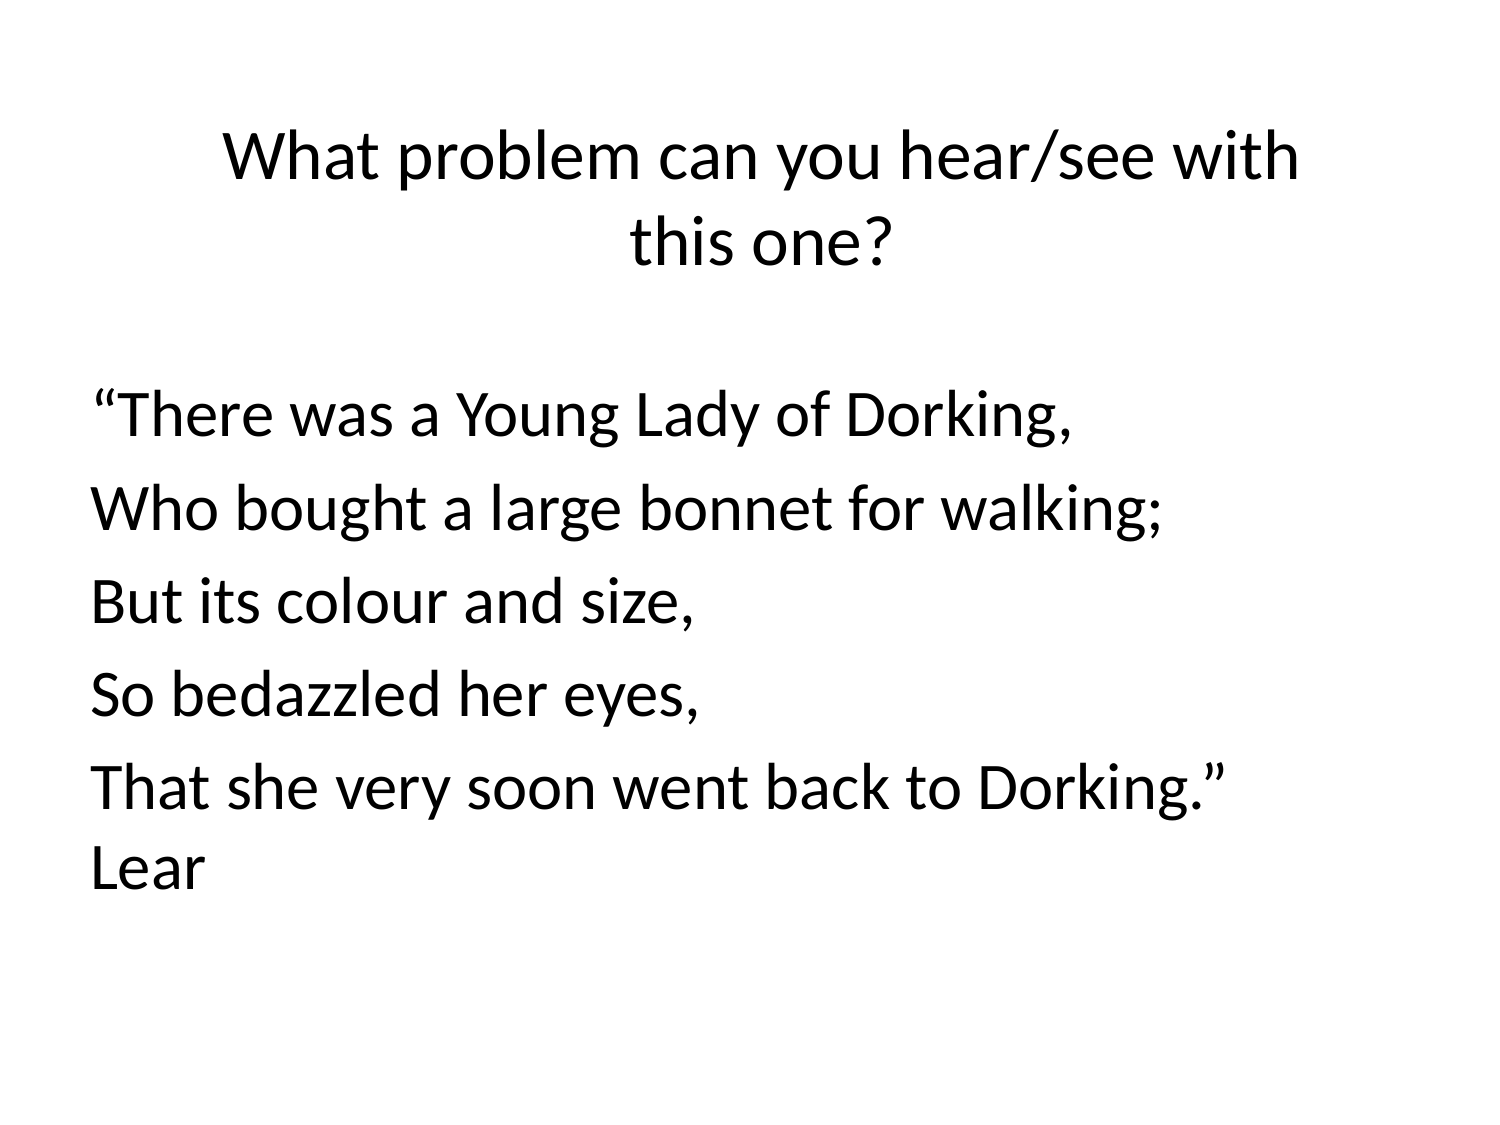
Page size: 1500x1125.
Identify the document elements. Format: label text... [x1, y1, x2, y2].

title What problem can you hear/see with this one? [150, 99, 1375, 288]
list “There was a Young Lady of Dorking, Who bought a large bonnet for walking; But its colour and size, So bedazzled her eyes, That she very soon went back to Dorking.” Lear [75, 362, 1425, 1105]
